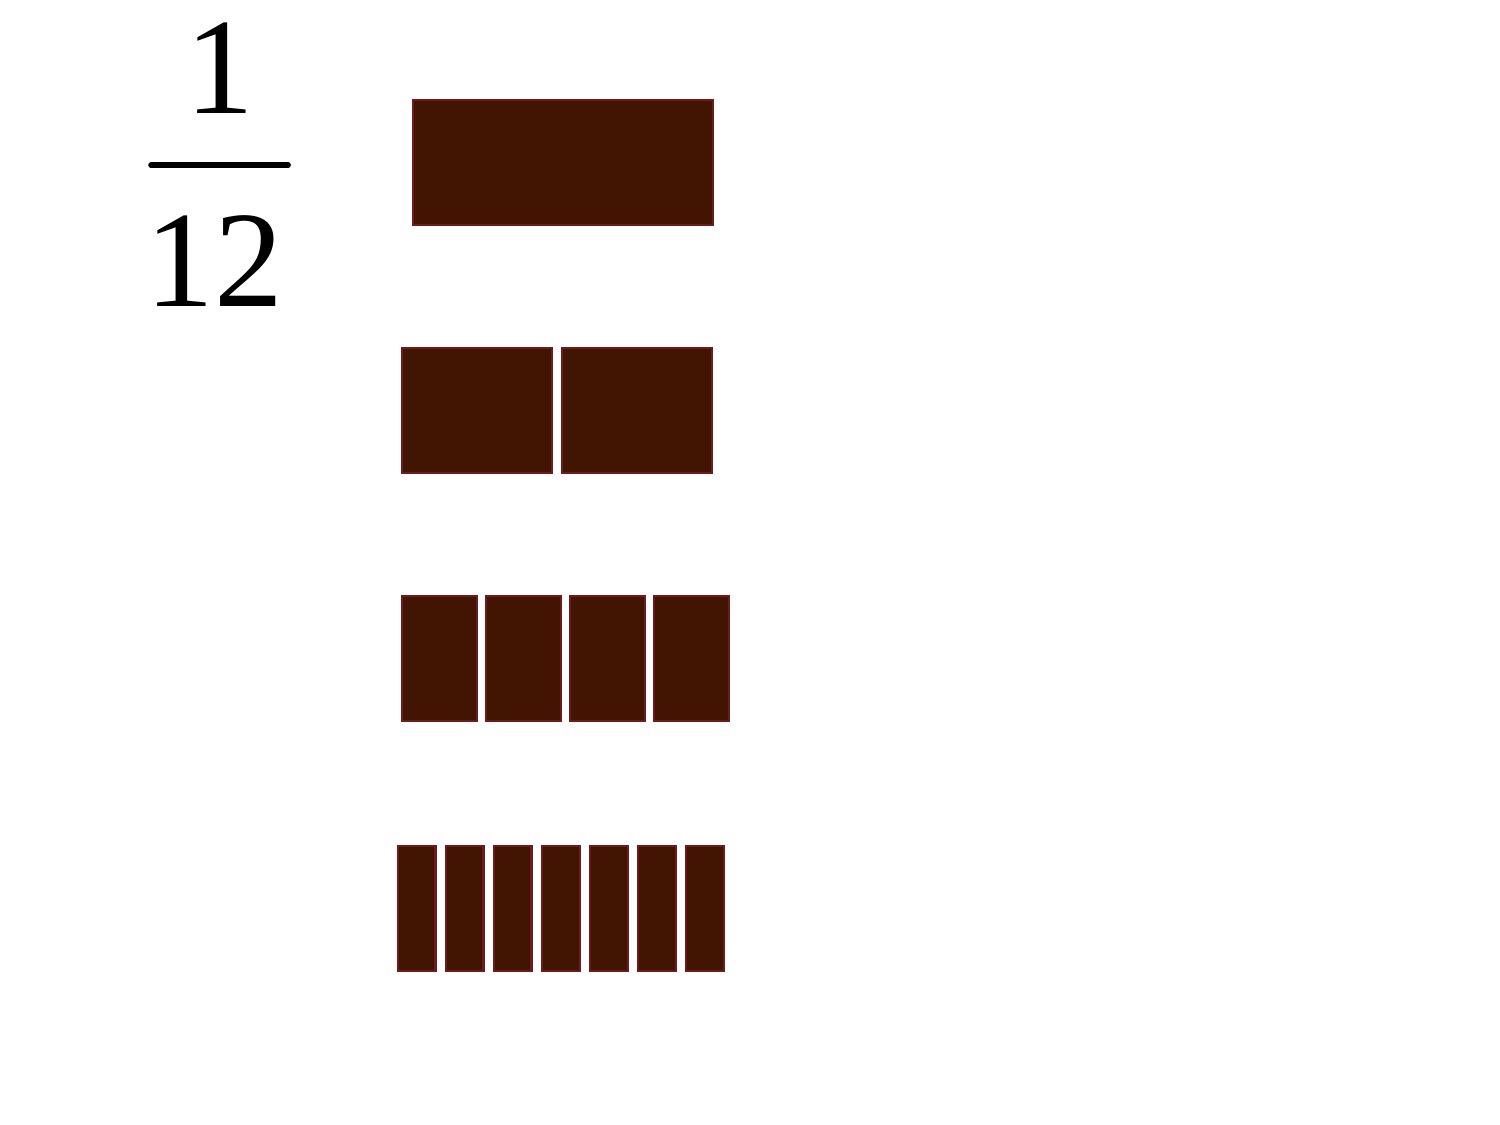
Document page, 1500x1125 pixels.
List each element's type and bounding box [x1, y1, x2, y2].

text_box [128, 0, 312, 337]
text_box [397, 845, 724, 971]
text_box [412, 99, 714, 226]
text_box [402, 348, 713, 474]
text_box [401, 596, 730, 722]
